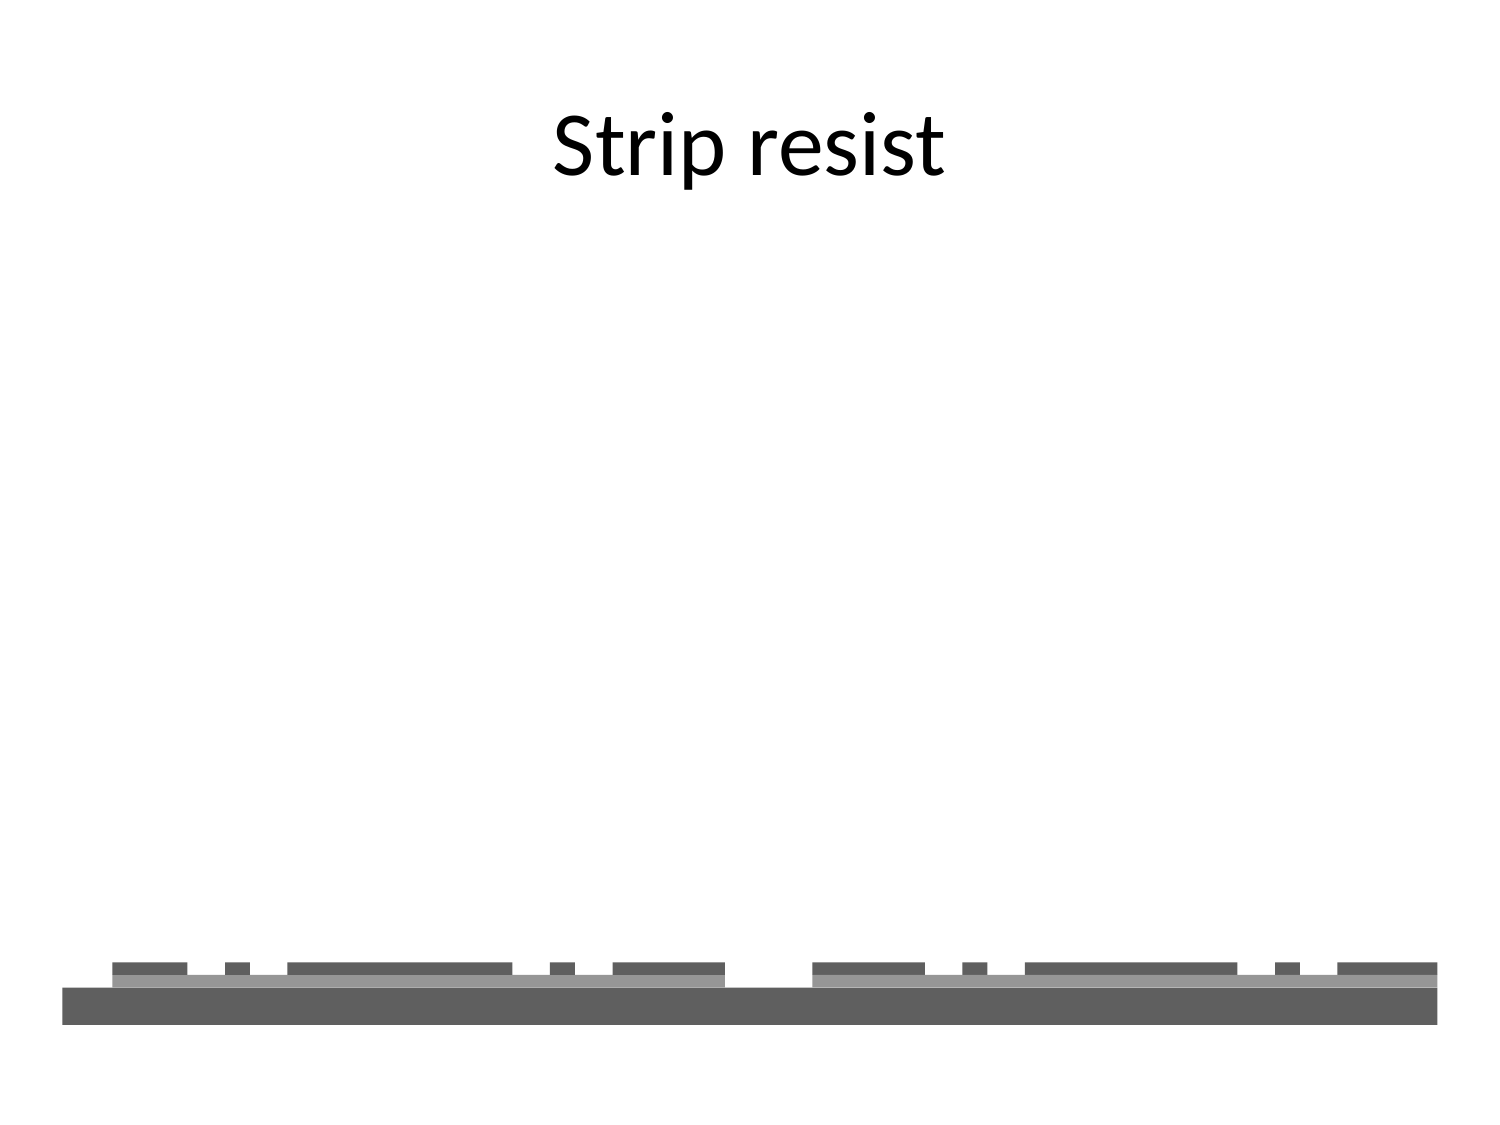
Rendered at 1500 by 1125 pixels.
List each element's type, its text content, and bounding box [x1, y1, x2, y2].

text_box [610, 960, 727, 977]
text_box [223, 960, 252, 977]
text_box [285, 960, 514, 977]
text_box [60, 985, 1439, 1027]
text_box [1335, 960, 1439, 973]
text_box [110, 960, 189, 977]
text_box [810, 973, 1439, 989]
title Strip resist [75, 45, 1425, 233]
text_box [1023, 960, 1239, 973]
text_box [548, 960, 577, 977]
text_box [110, 973, 727, 985]
text_box [810, 960, 927, 973]
text_box [1273, 960, 1302, 973]
text_box [960, 960, 989, 973]
